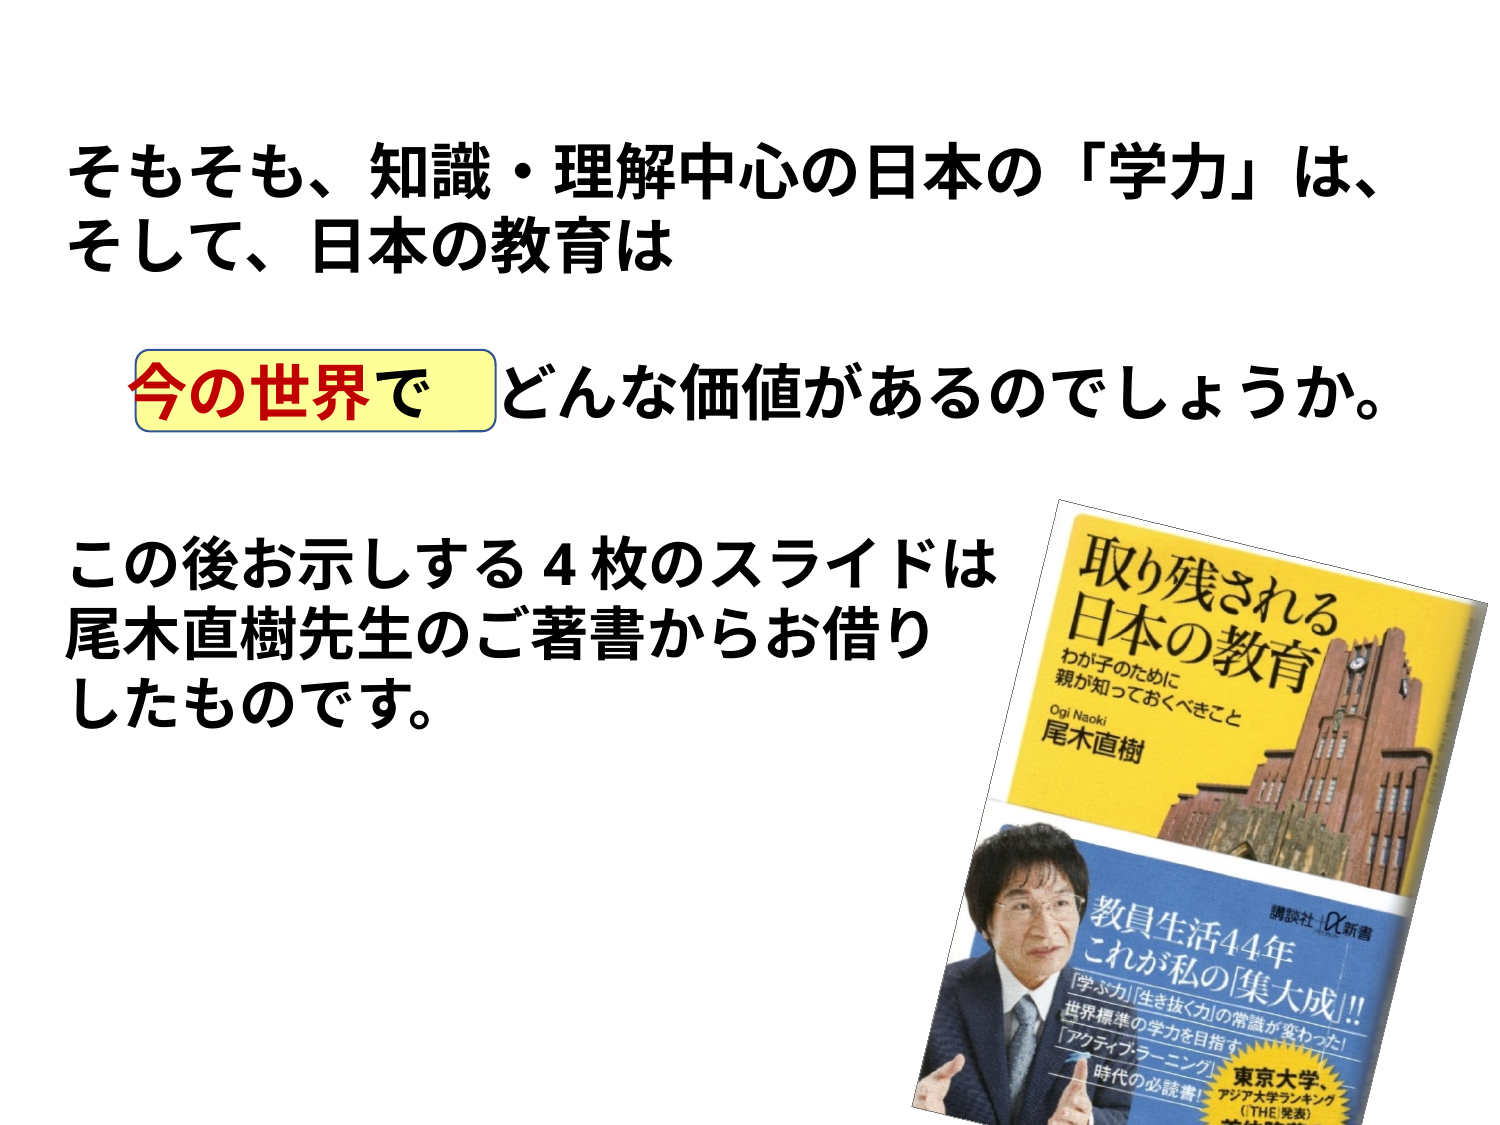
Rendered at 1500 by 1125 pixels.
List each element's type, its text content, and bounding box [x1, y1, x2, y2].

picture [913, 501, 1487, 1125]
text_box そもそも、知識・理解中心の日本の「学力」は、 そして、日本の教育は 今の世界で どんな価値があるのでしょうか。 この後お示しする4枚のスライドは 尾木直樹先生のご著書からお借り したものです。 [50, 125, 1432, 889]
